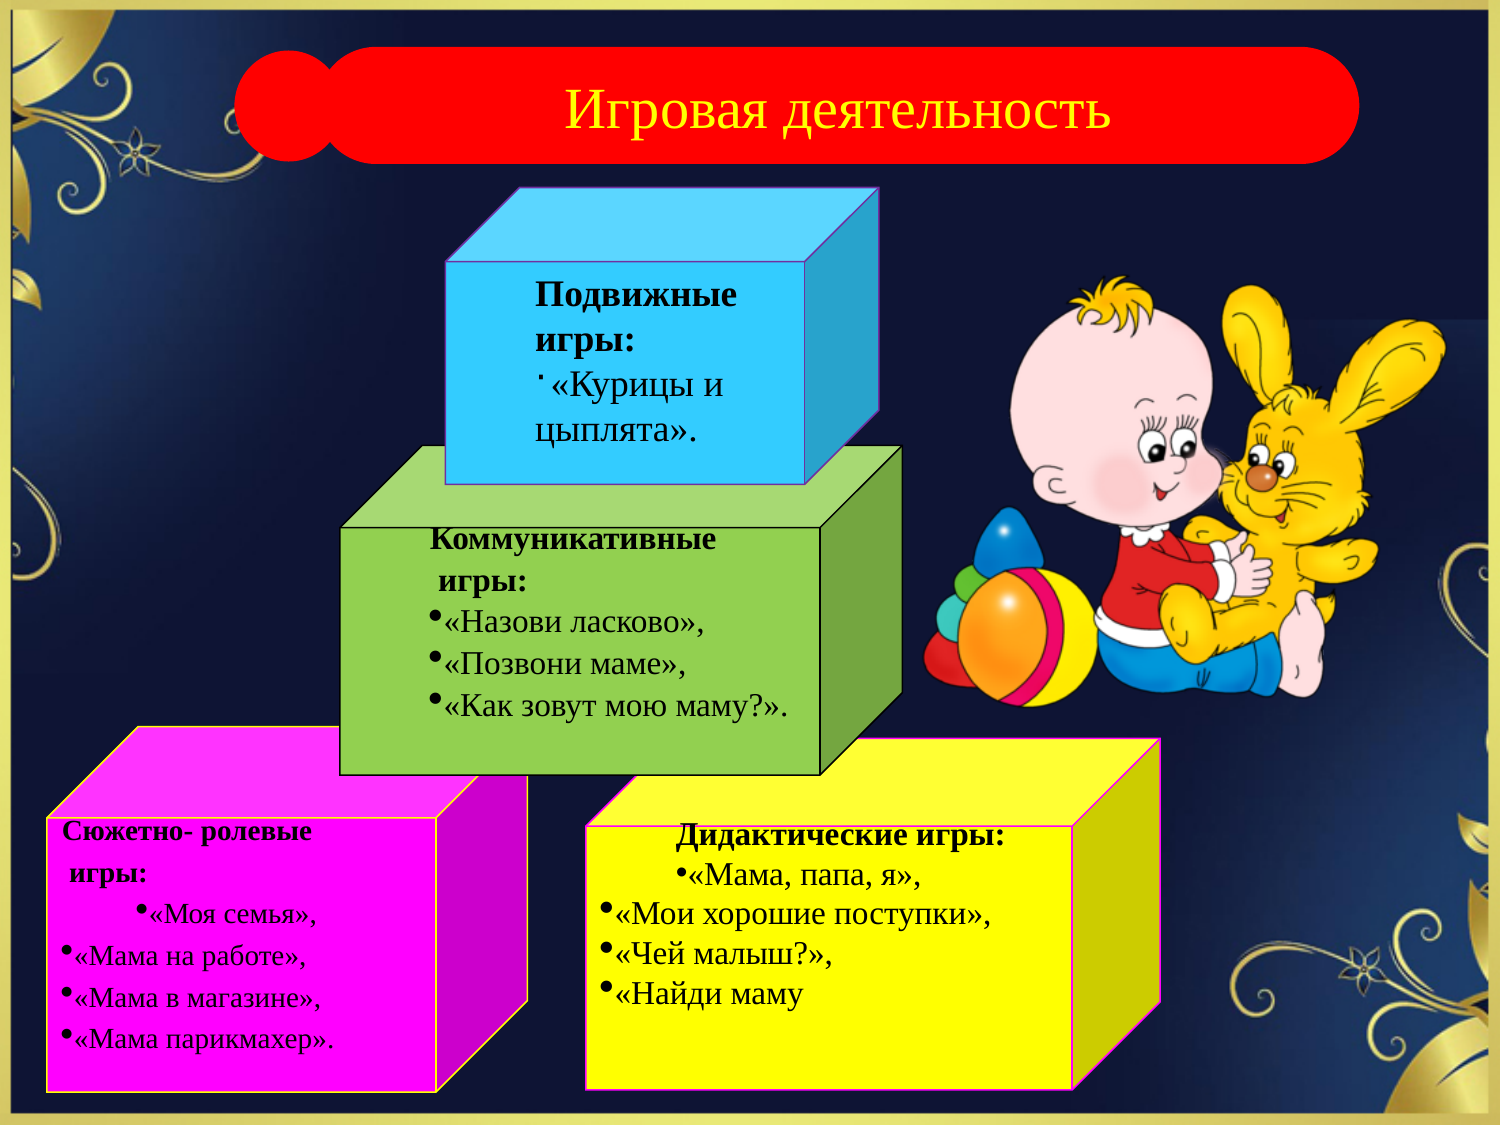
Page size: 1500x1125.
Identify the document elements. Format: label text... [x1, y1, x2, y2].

text_box Коммуникативные игры: «Назови ласково», «Позвони маме», «Как зовут мою маму?». [339, 445, 903, 776]
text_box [234, 46, 1360, 165]
picture [0, 0, 1500, 1125]
text_box Подвижные игры: «Курицы и цыплята». [445, 187, 879, 485]
text_box Дидактические игры: «Мама, папа, я», «Мои хорошие поступки», «Чей малыш?», «Найди маму [585, 738, 1161, 1090]
text_box Сюжетно- ролевые игры: «Моя семья», «Мама на работе», «Мама в магазине», «Мама парикмахер». [46, 726, 528, 1093]
